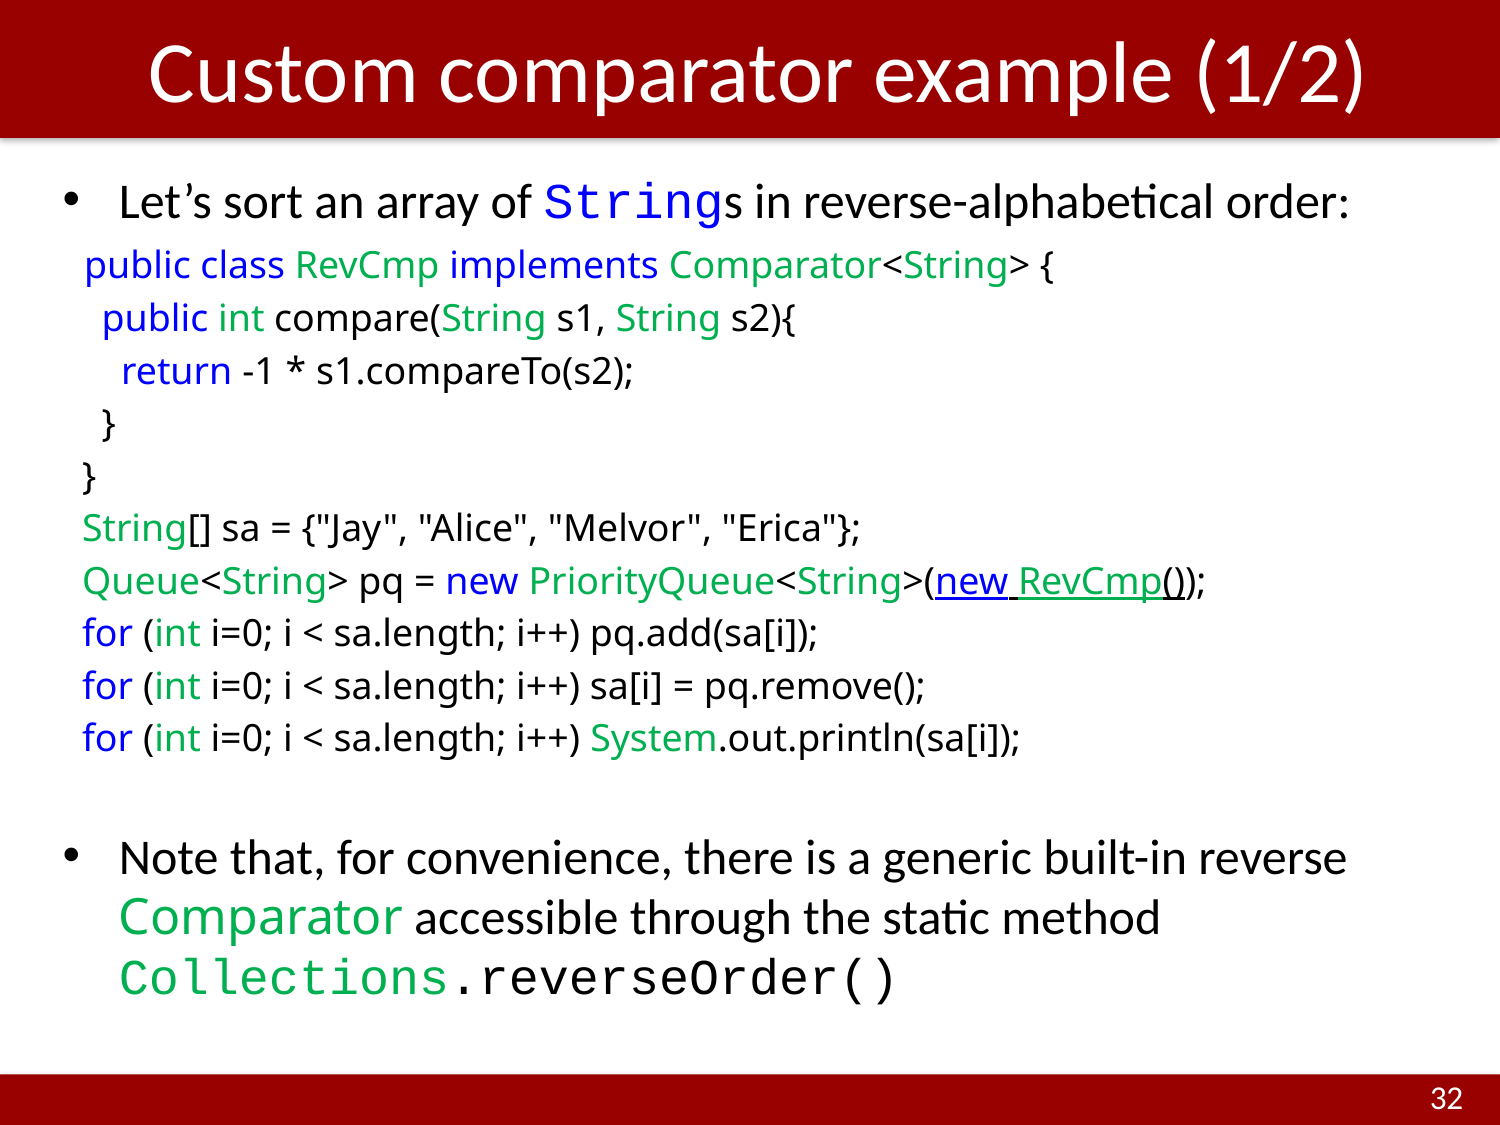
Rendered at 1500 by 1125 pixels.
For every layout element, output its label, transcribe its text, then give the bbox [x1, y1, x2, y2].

text_box Let’s sort an array of Strings in reverse-alphabetical order: public class RevCmp implements Comparator<String> { public int compare(String s1, String s2){ return -1 * s1.compareTo(s2); } } String[] sa = {"Jay", "Alice", "Melvor", "Erica"}; Queue<String> pq = new PriorityQueue<String>(new RevCmp()); for (int i=0; i < sa.length; i++) pq.add(sa[i]); for (int i=0; i < sa.length; i++) sa[i] = pq.remove(); for (int i=0; i < sa.length; i++) System.out.println(sa[i]); Note that, for convenience, there is a generic built-in reverse Comparator accessible through the static method Collections.reverseOrder() [47, 161, 1500, 1095]
text_box Custom comparator example (1/2) [57, 0, 1460, 161]
